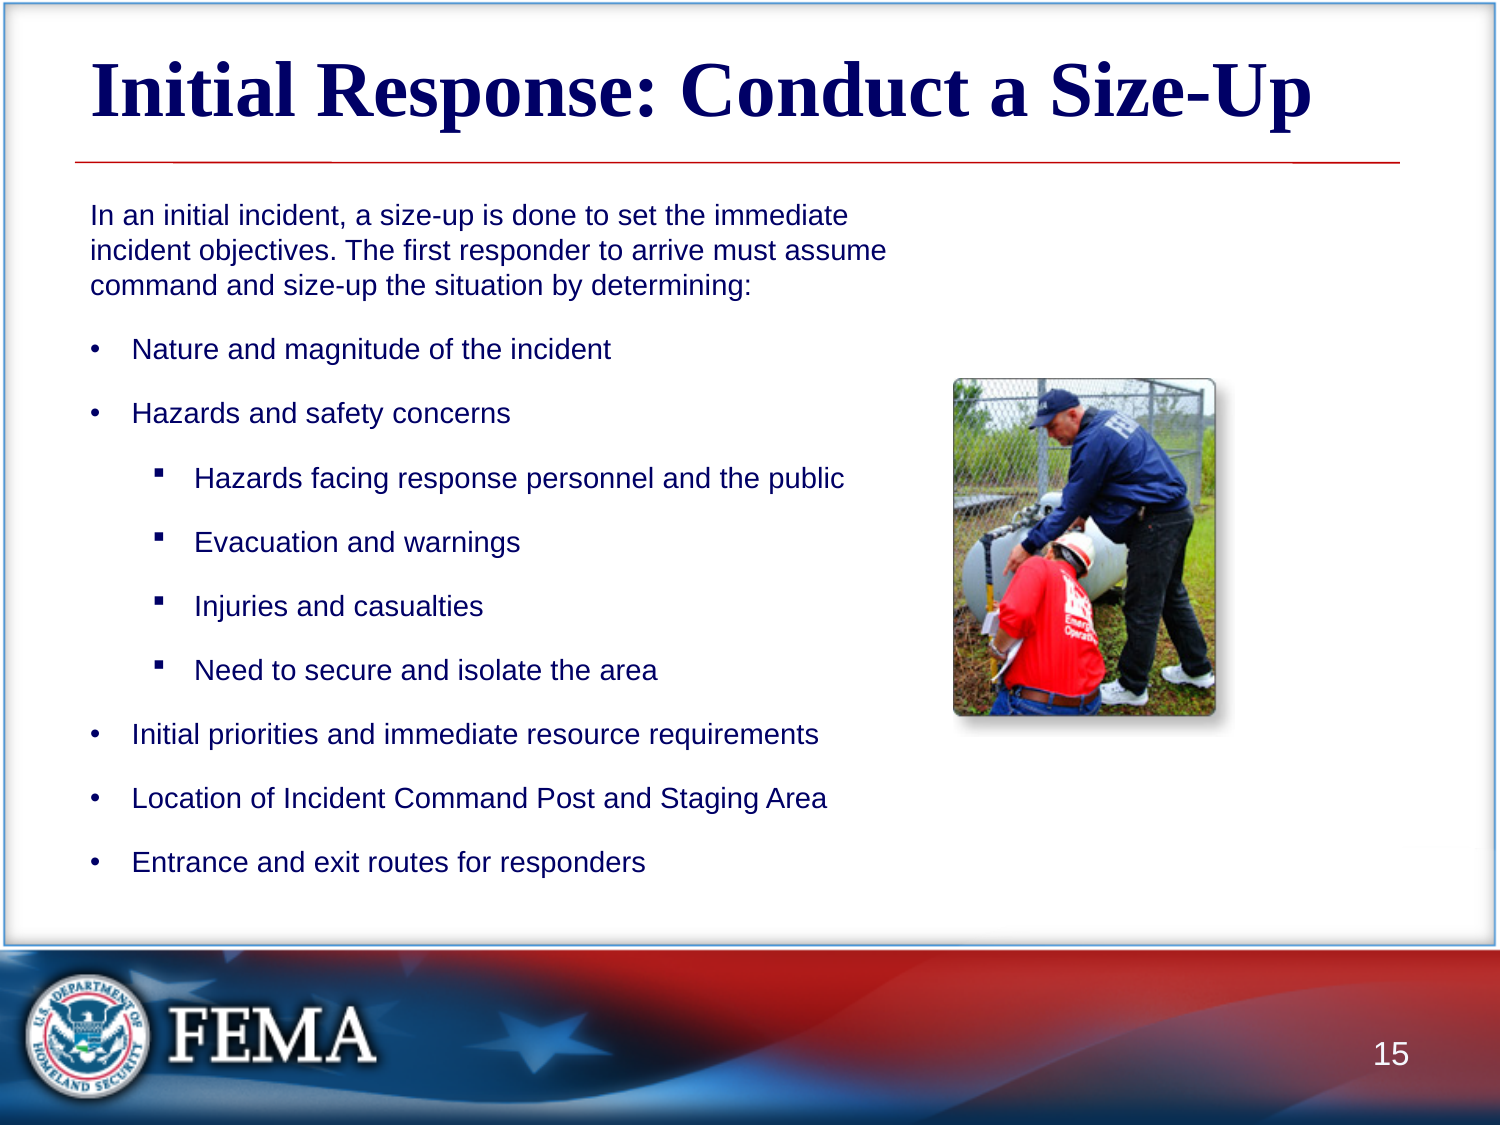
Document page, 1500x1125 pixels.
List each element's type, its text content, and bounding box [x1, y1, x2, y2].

slide_number 15 [1074, 1024, 1425, 1103]
title Initial Response: Conduct a Size-Up [75, 32, 1425, 138]
list In an initial incident, a size-up is done to set the immediate incident objectives. The first responder to arrive must assume command and size-up the situation by determining: Nature and magnitude of the incident Hazards and safety concerns Hazards facing response personnel and the public Evacuation and warnings Injuries and casualties Need to secure and isolate the area Initial priorities and immediate resource requirements Location of Incident Command Post and Staging Area Entrance and exit routes for responders [75, 189, 935, 927]
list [953, 378, 1235, 737]
picture [0, 0, 1500, 1125]
